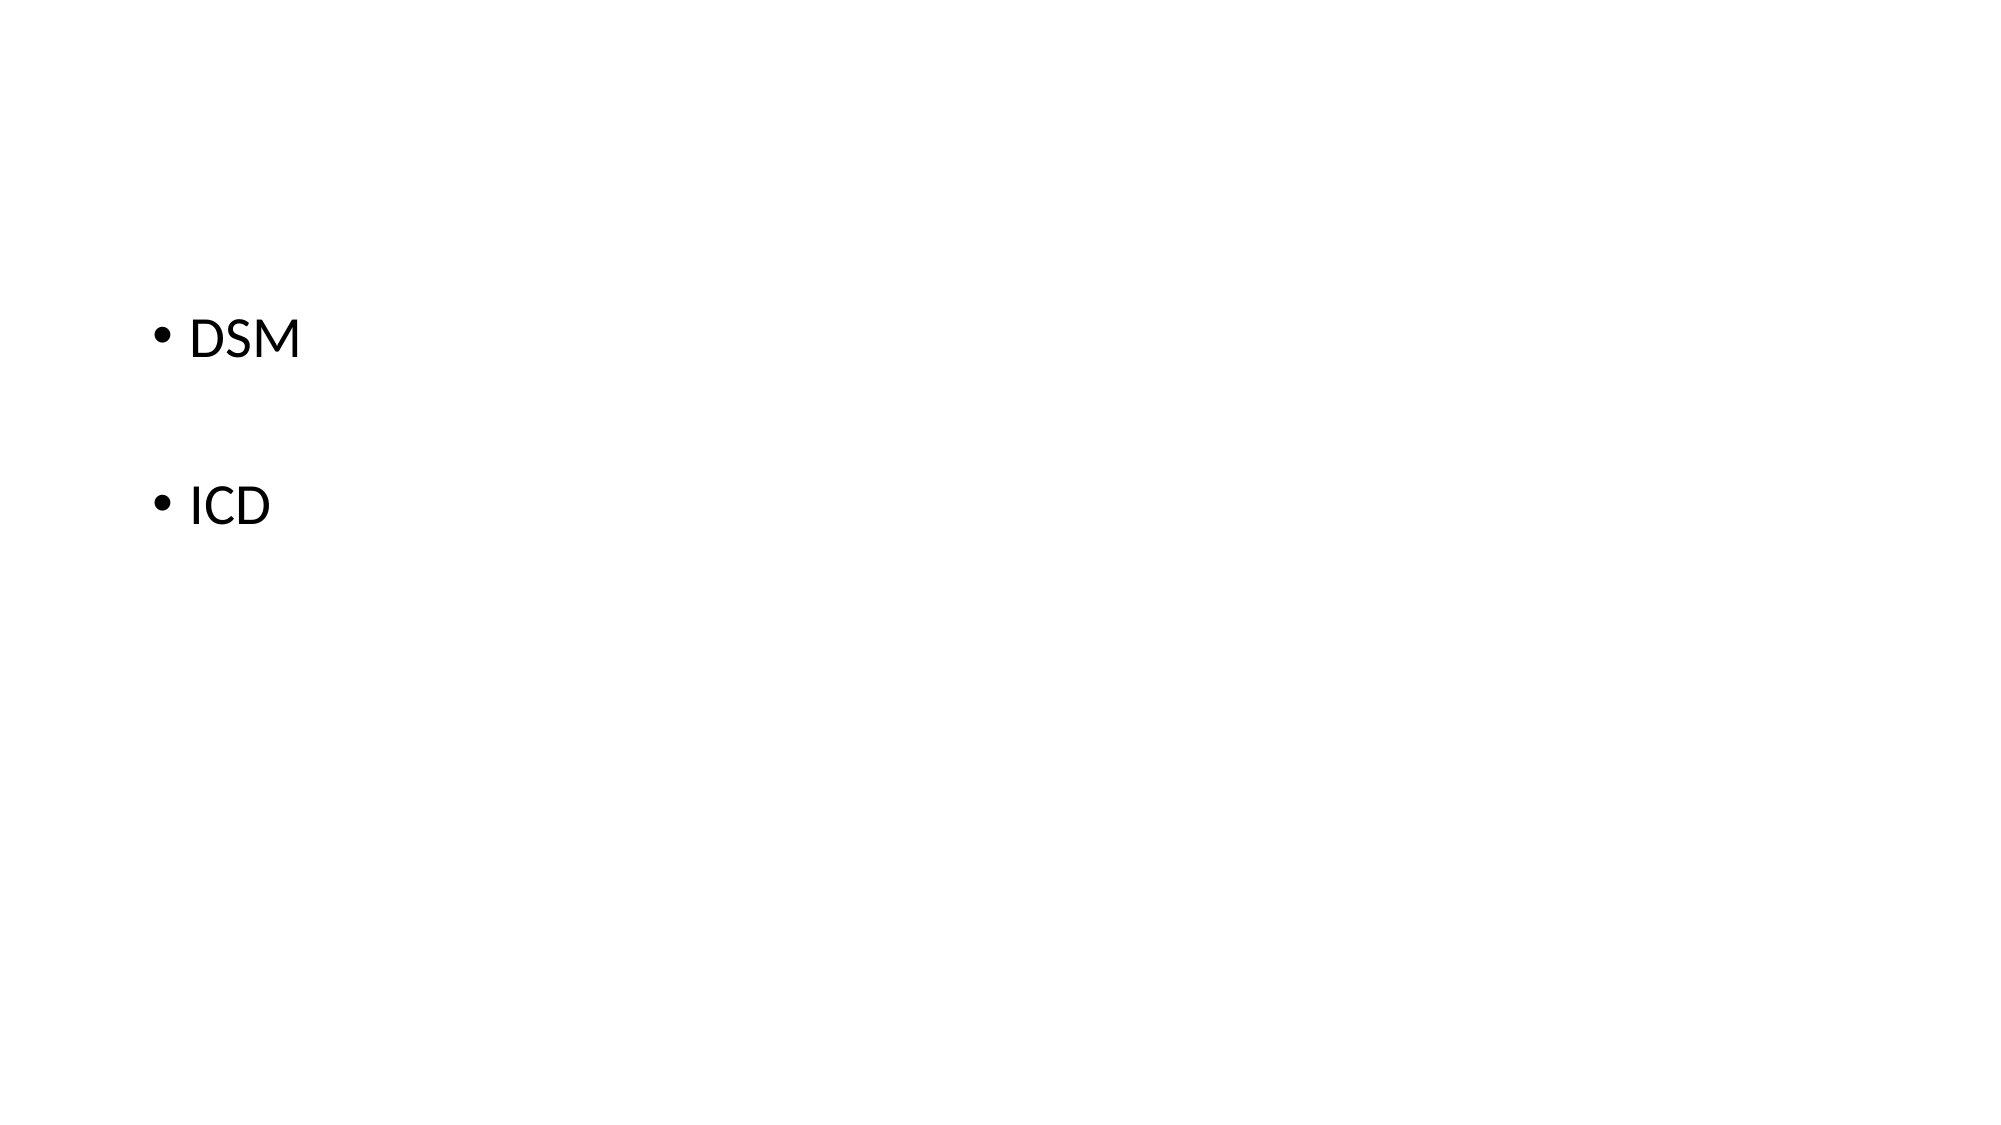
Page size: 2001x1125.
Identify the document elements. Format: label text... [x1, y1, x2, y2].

list DSM ICD [137, 299, 1863, 1014]
